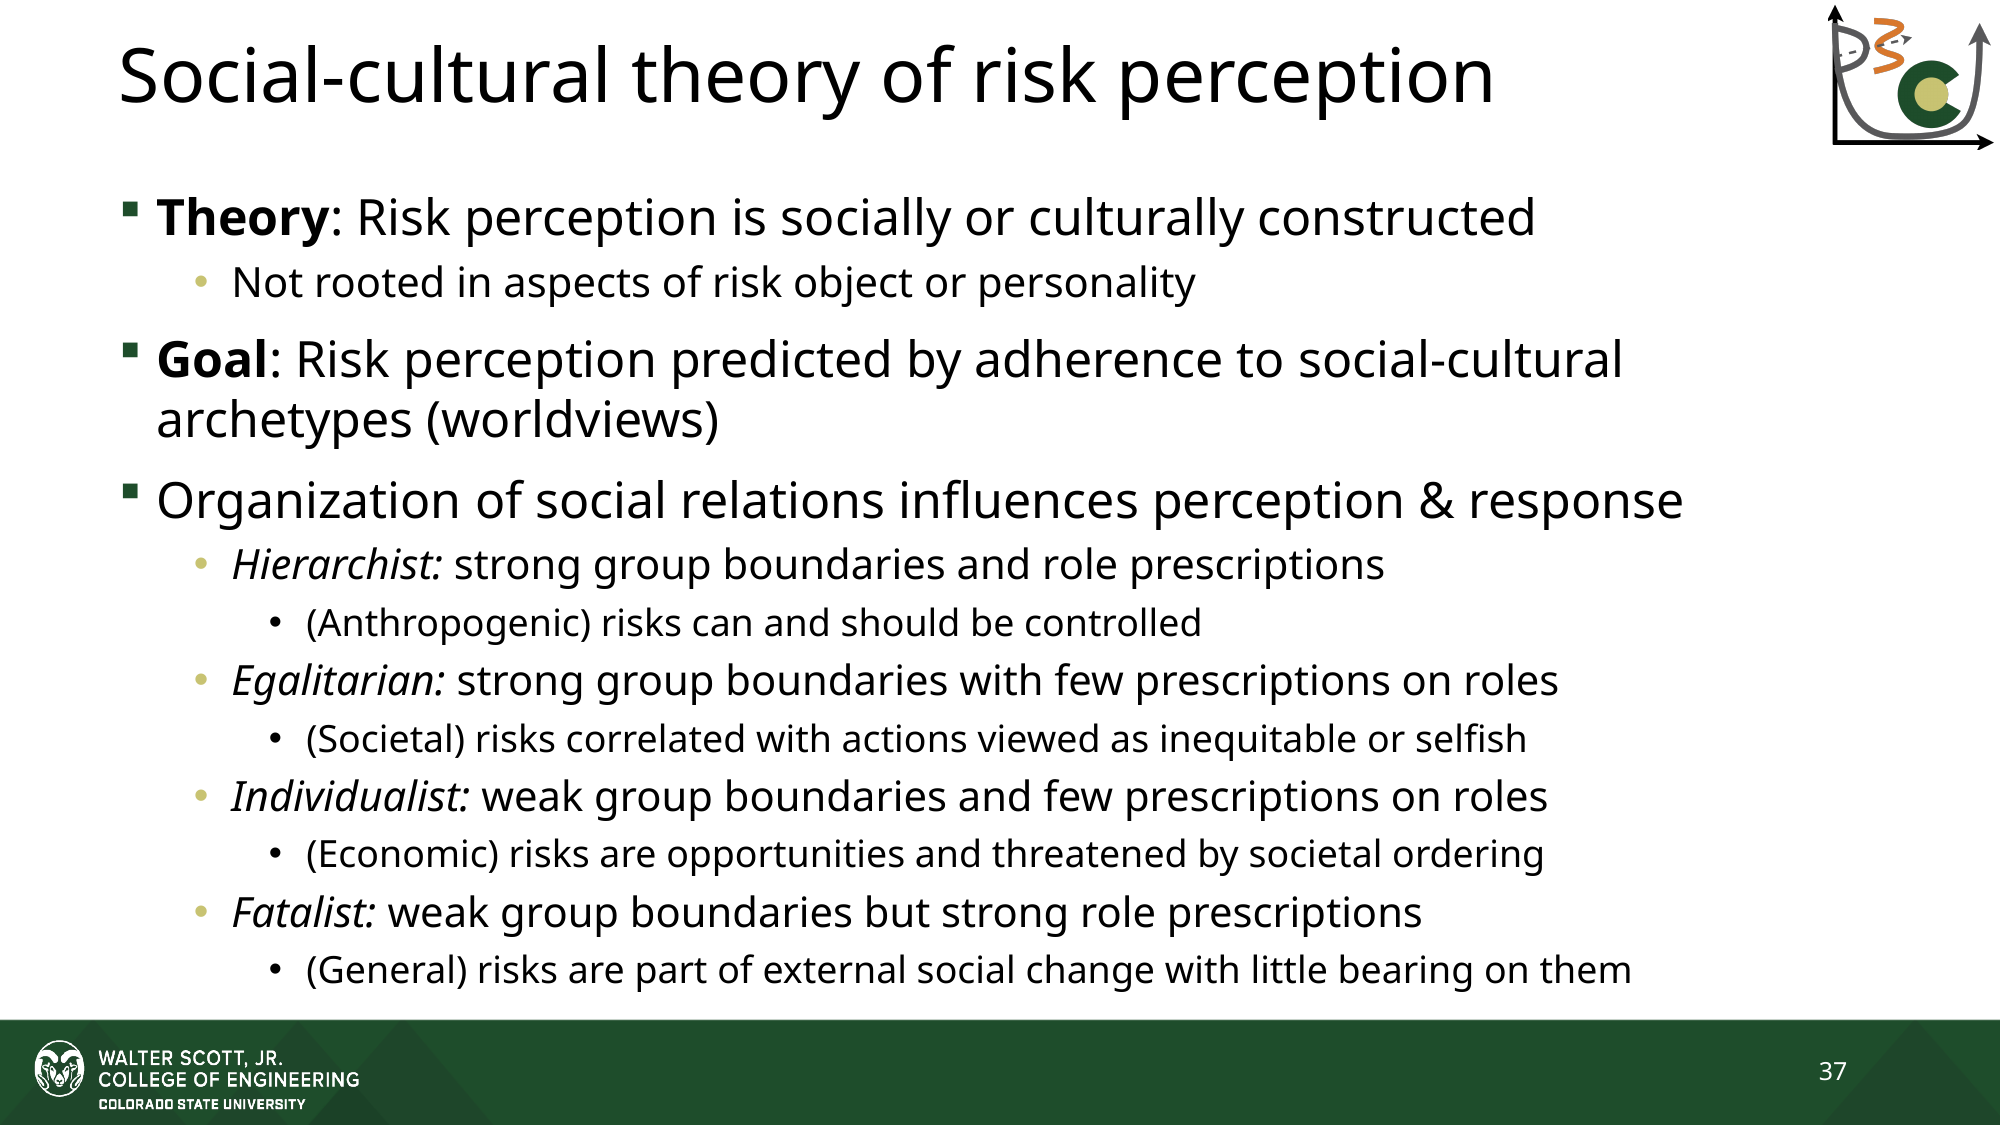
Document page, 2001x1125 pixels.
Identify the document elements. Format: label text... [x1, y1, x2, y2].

picture [0, 1013, 2000, 1125]
list Theory: Risk perception is socially or culturally constructed Not rooted in aspects of risk object or personality Goal: Risk perception predicted by adherence to social-cultural archetypes (worldviews) Organization of social relations influences perception & response Hierarchist: strong group boundaries and role prescriptions (Anthropogenic) risks can and should be controlled Egalitarian: strong group boundaries with few prescriptions on roles (Societal) risks correlated with actions viewed as inequitable or selfish Individualist: weak group boundaries and few prescriptions on roles (Economic) risks are opportunities and threatened by societal ordering Fatalist: weak group boundaries but strong role prescriptions (General) risks are part of external social change with little bearing on them [103, 178, 1863, 1014]
picture [1828, 0, 2000, 150]
title Social-cultural theory of risk perception [103, 7, 1829, 150]
slide_number 37 [1412, 1042, 1863, 1103]
